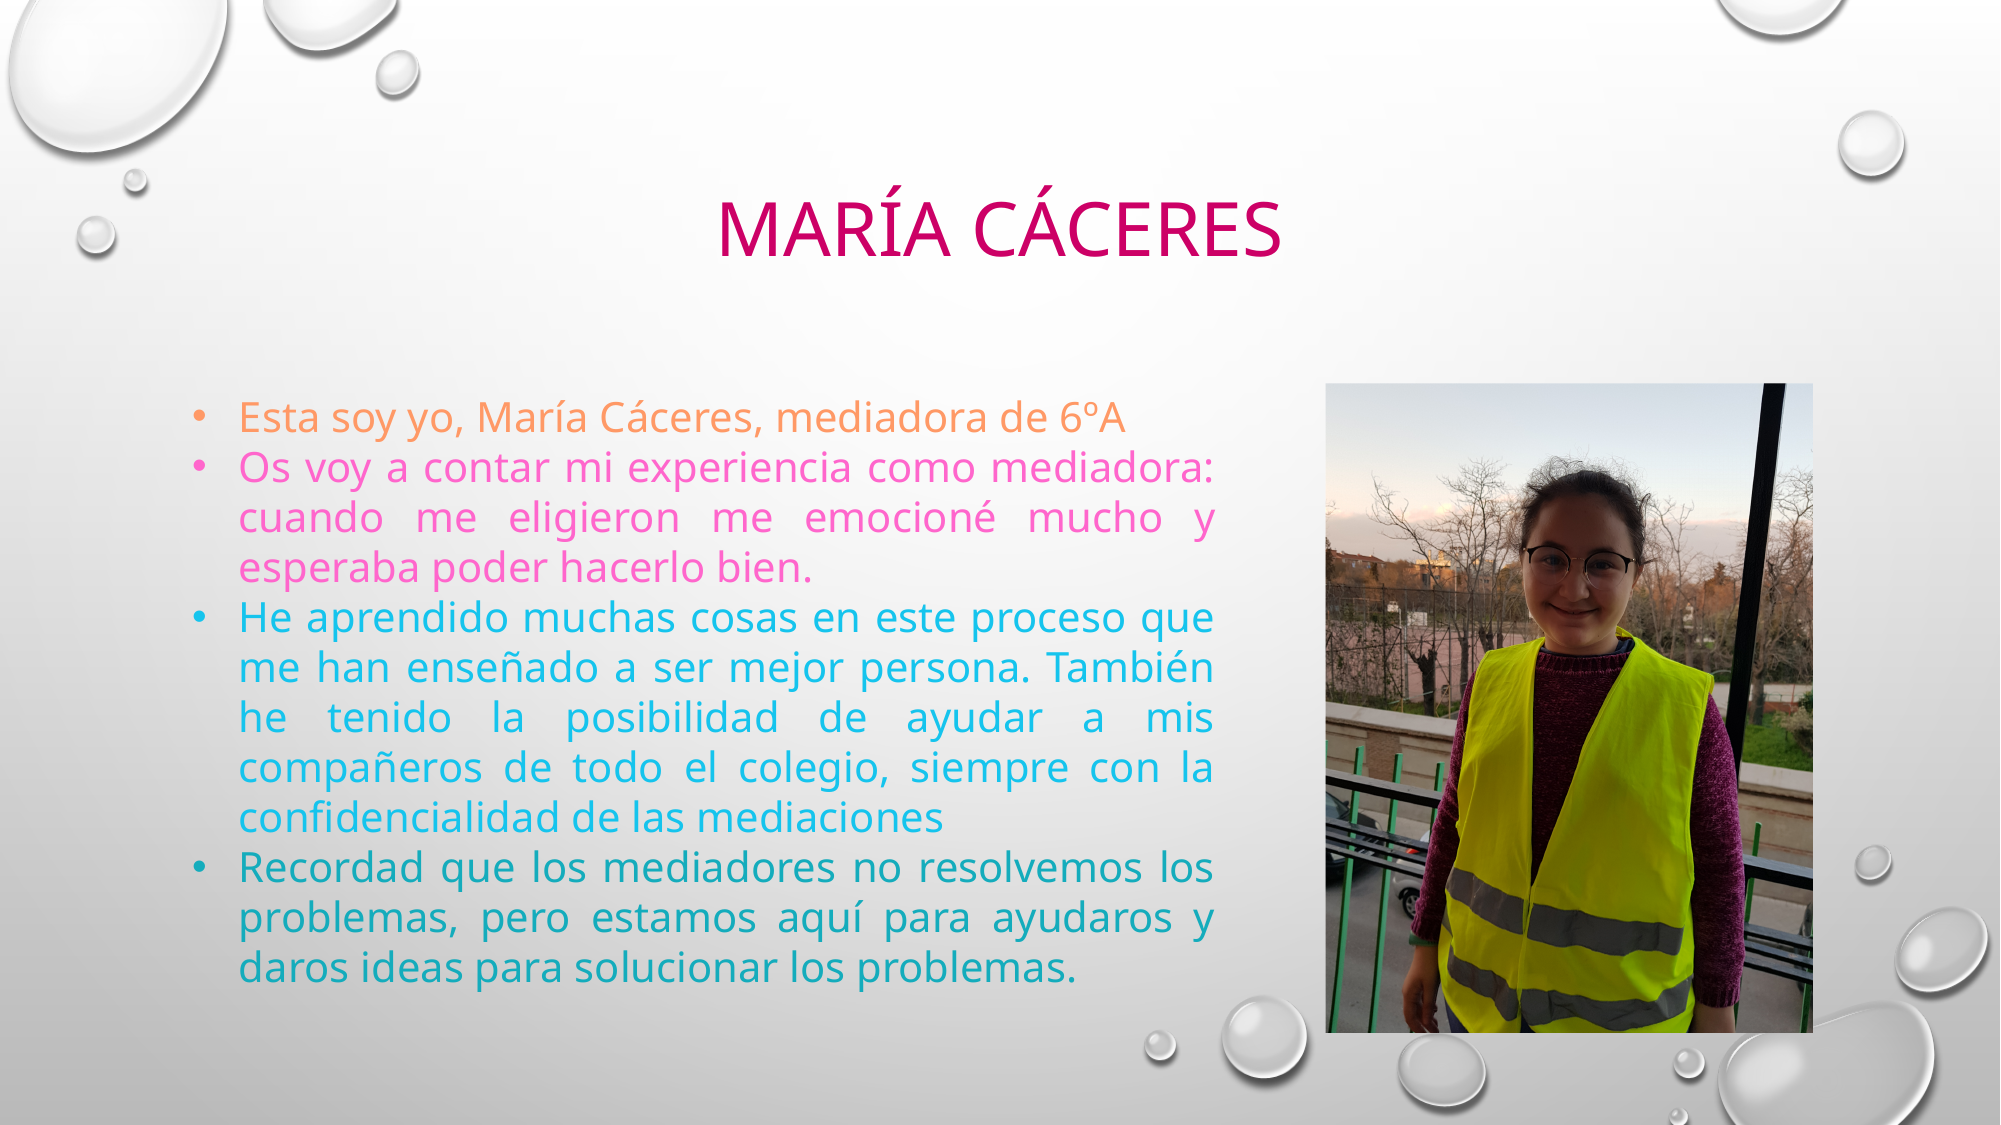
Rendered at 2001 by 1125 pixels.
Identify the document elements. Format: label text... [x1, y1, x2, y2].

text_box Esta soy yo, María Cáceres, mediadora de 6ºA Os voy a contar mi experiencia como mediadora: cuando me eligieron me emocioné mucho y esperaba poder hacerlo bien. He aprendido muchas cosas en este proceso que me han enseñado a ser mejor persona. También he tenido la posibilidad de ayudar a mis compañeros de todo el colegio, siempre con la confidencialidad de las mediaciones Recordad que los mediadores no resolvemos los problemas, pero estamos aquí para ayudaros y daros ideas para solucionar los problemas. [177, 383, 1231, 999]
picture [0, 0, 2000, 1125]
title María Cáceres [149, 101, 1851, 364]
